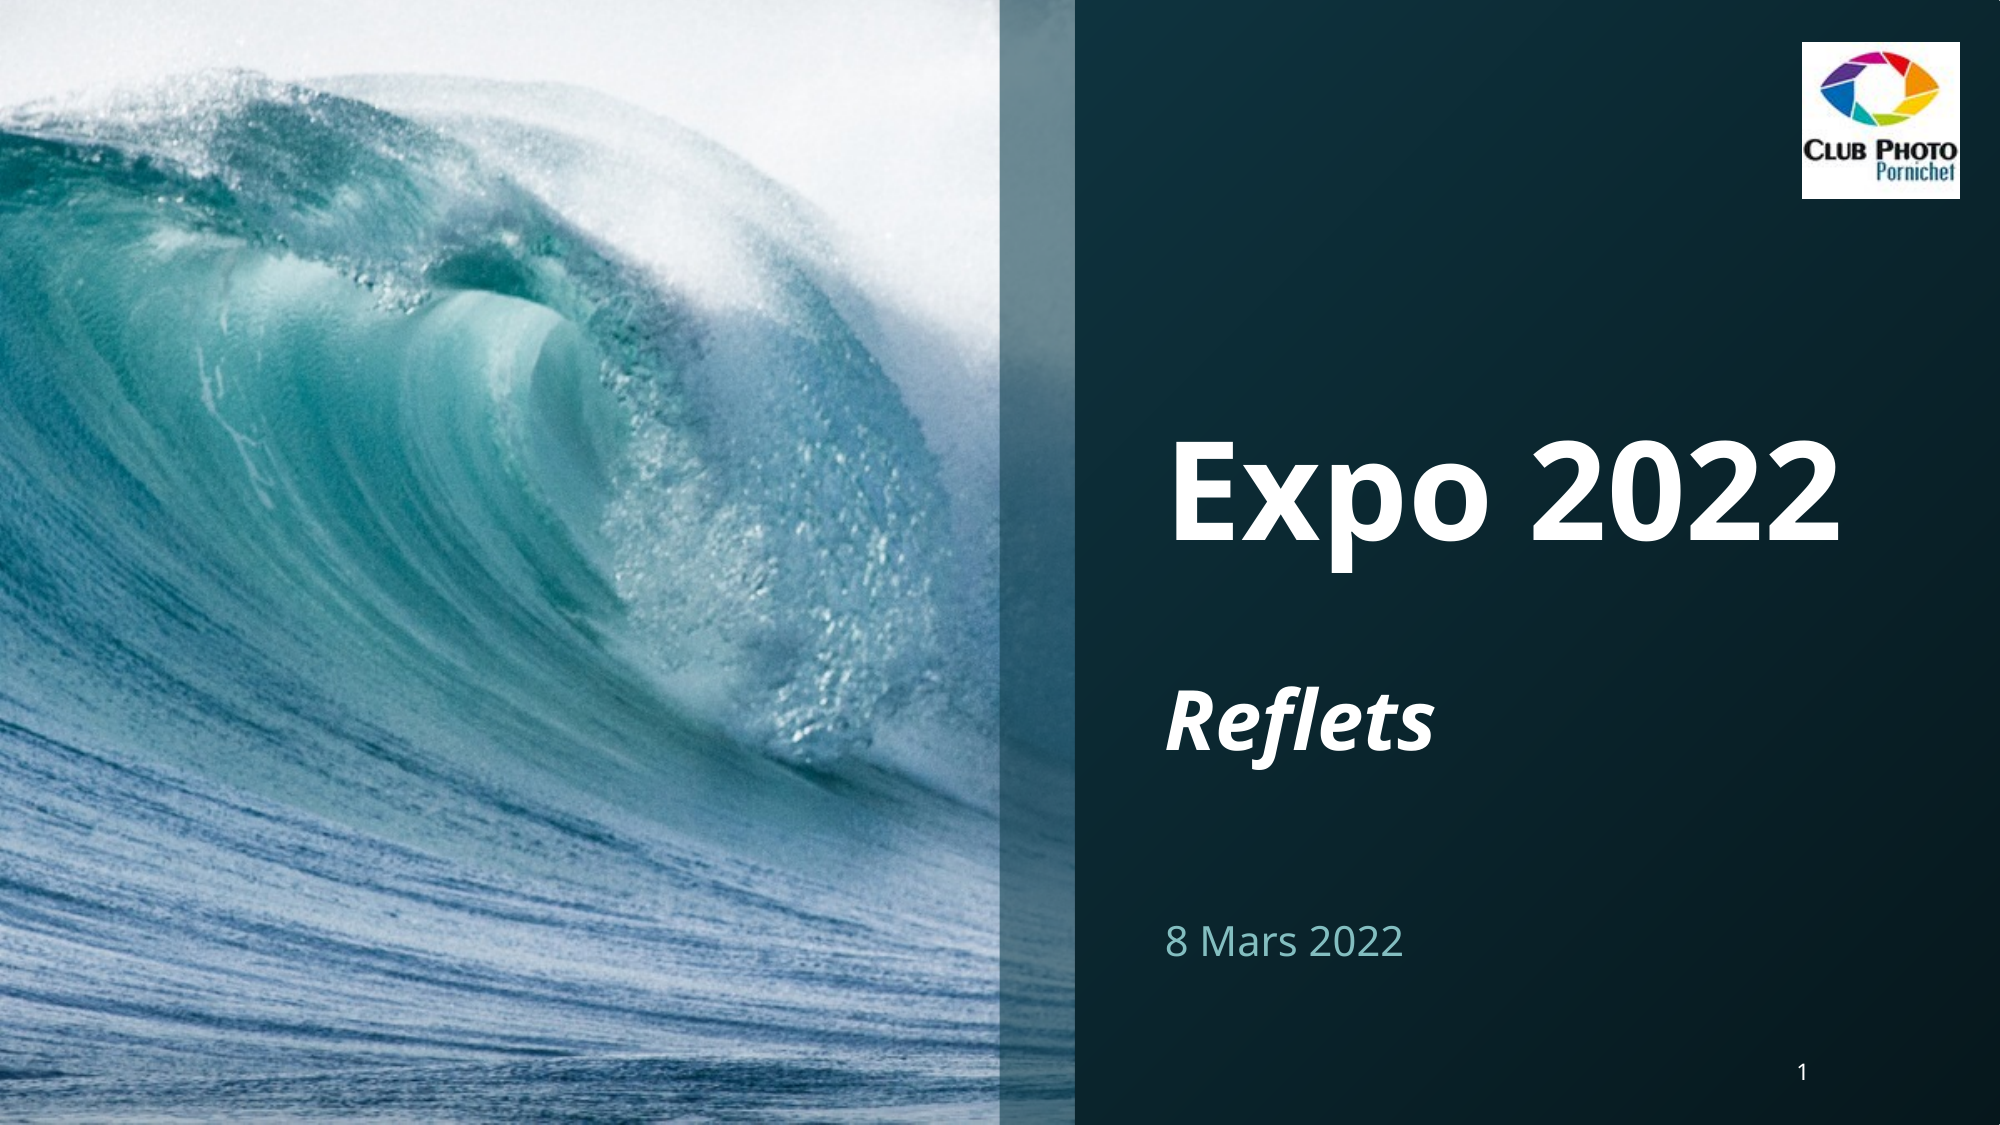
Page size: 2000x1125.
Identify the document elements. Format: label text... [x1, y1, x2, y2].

picture [1802, 42, 1960, 199]
subtitle 8 Mars 2022 [1149, 912, 1900, 1050]
picture [0, 0, 1075, 1125]
title Expo 2022 Reflets [1149, 262, 1900, 875]
slide_number 1 [1649, 1050, 1825, 1096]
